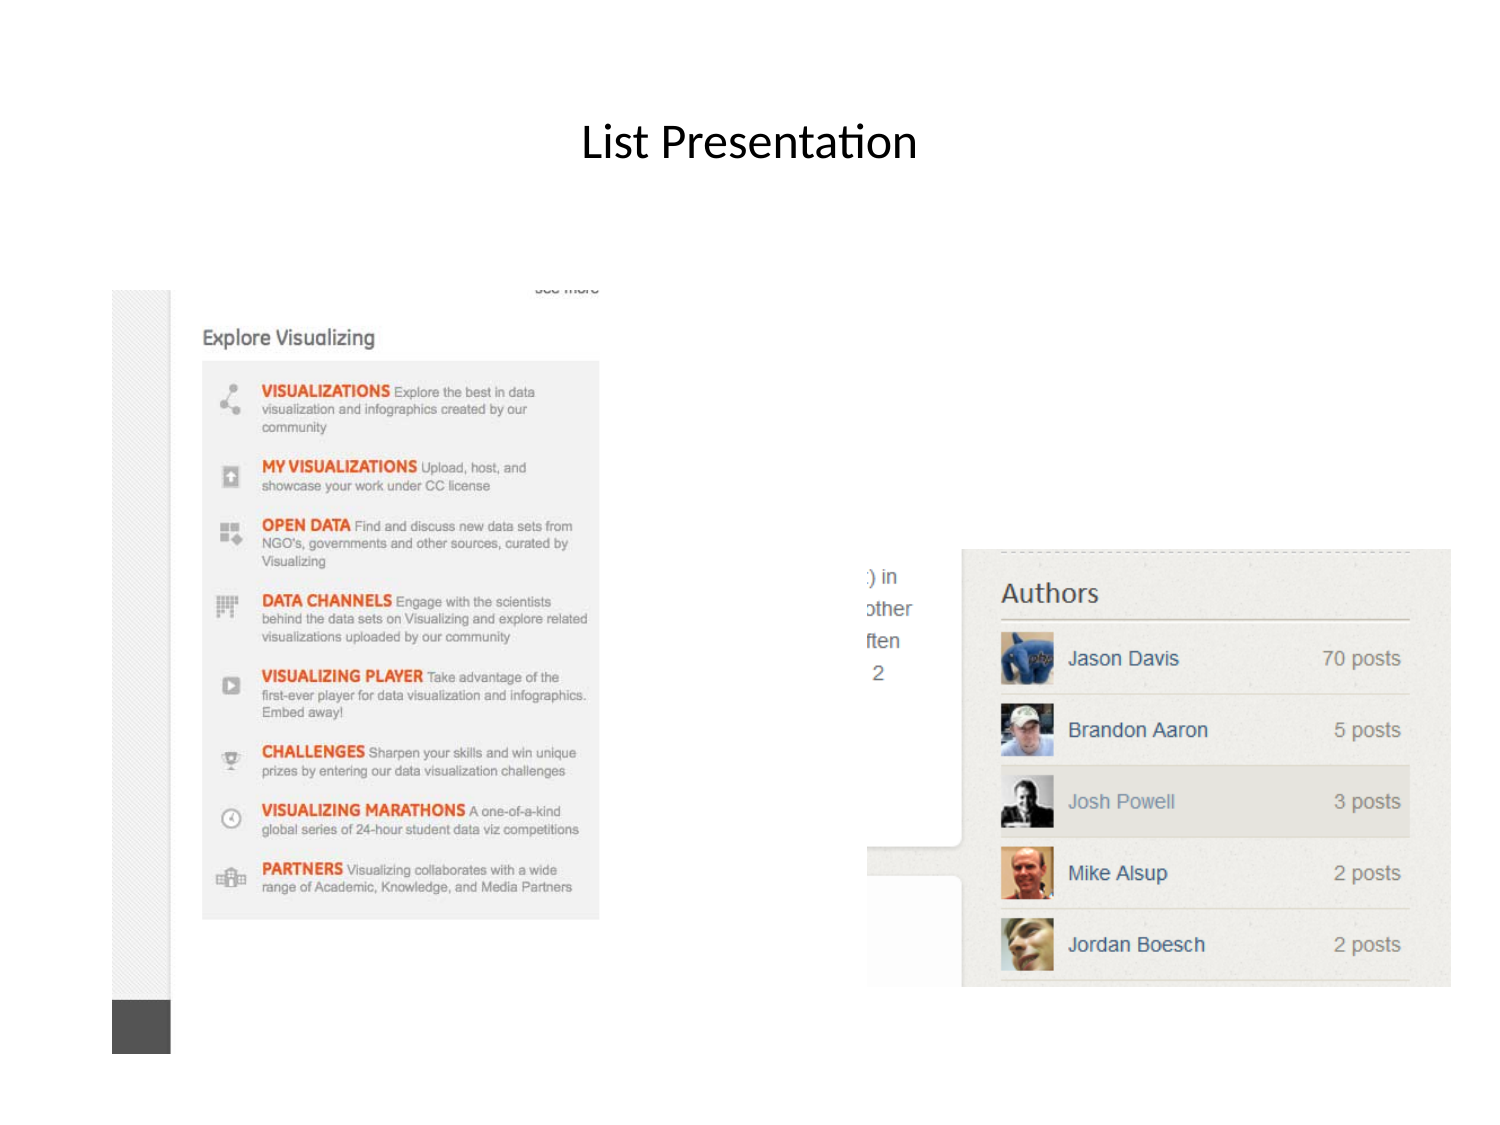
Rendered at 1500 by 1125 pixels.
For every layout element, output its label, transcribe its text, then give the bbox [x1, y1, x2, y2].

title List Presentation [75, 45, 1425, 233]
picture [112, 290, 649, 1055]
picture [867, 549, 1451, 987]
